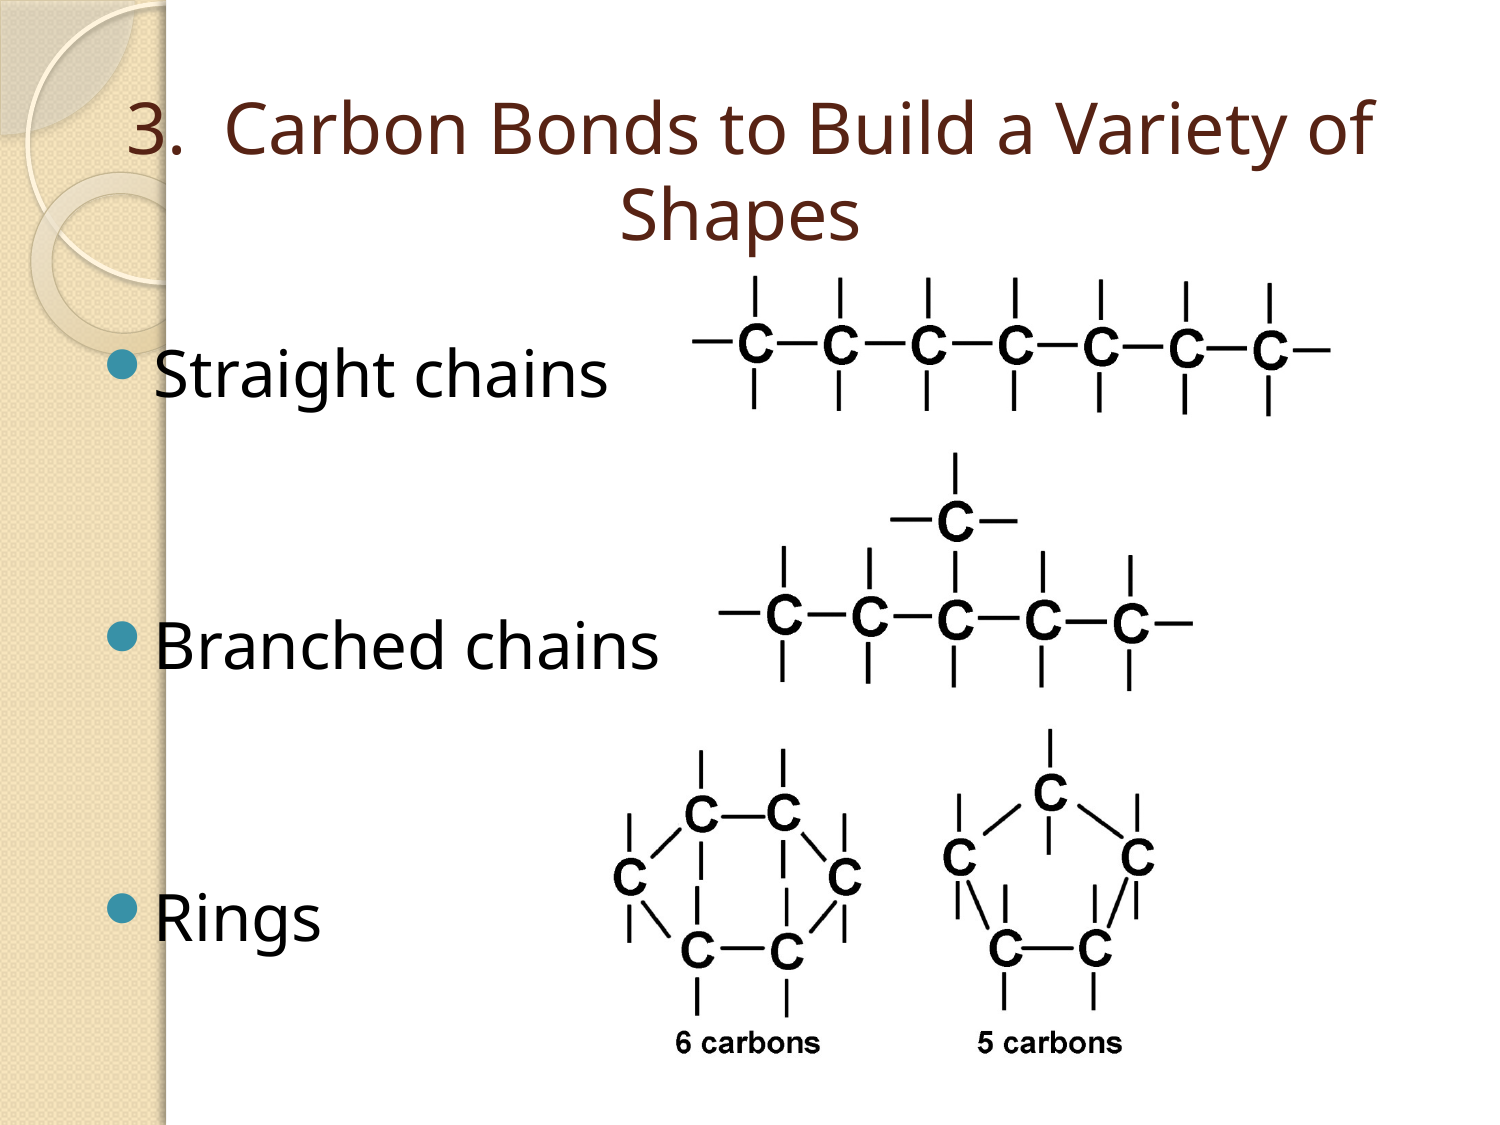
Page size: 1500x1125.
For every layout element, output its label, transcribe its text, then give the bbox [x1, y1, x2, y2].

title 3. Carbon Bonds to Build a Variety of Shapes [75, 75, 1425, 263]
picture [662, 269, 1338, 426]
list Straight chains Branched chains Rings [75, 324, 1425, 963]
picture [674, 449, 1213, 701]
picture [587, 724, 1186, 1081]
